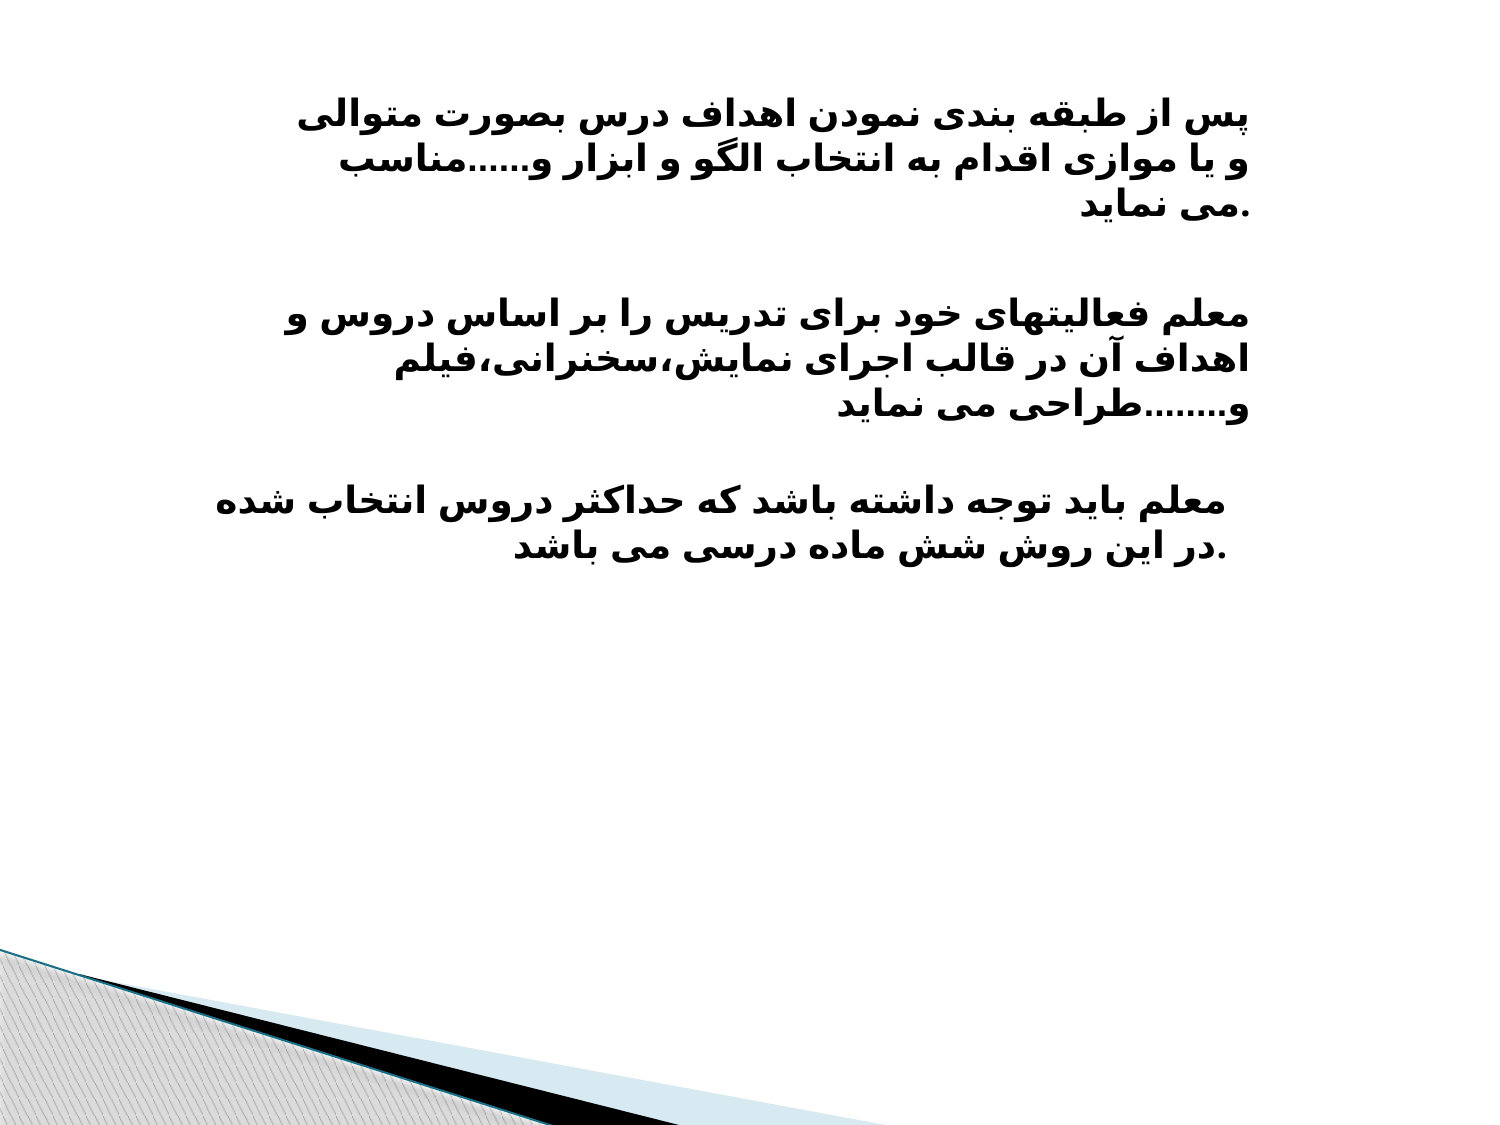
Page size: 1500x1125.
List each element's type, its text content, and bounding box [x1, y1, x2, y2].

text_box پس از طبقه بندی نمودن اهداف درس بصورت متوالی و یا موازی اقدام به انتخاب الگو و ابزار و......مناسب می نماید. [281, 81, 1266, 232]
text_box معلم فعالیتهای خود برای تدریس را بر اساس دروس و اهداف آن در قالب اجرای نمایش،سخنرانی،فیلم و........طراحی می نماید [210, 281, 1266, 431]
text_box معلم باید توجه داشته باشد که حداکثر دروس انتخاب شده در این روش شش ماده درسی می باشد. [199, 468, 1243, 574]
